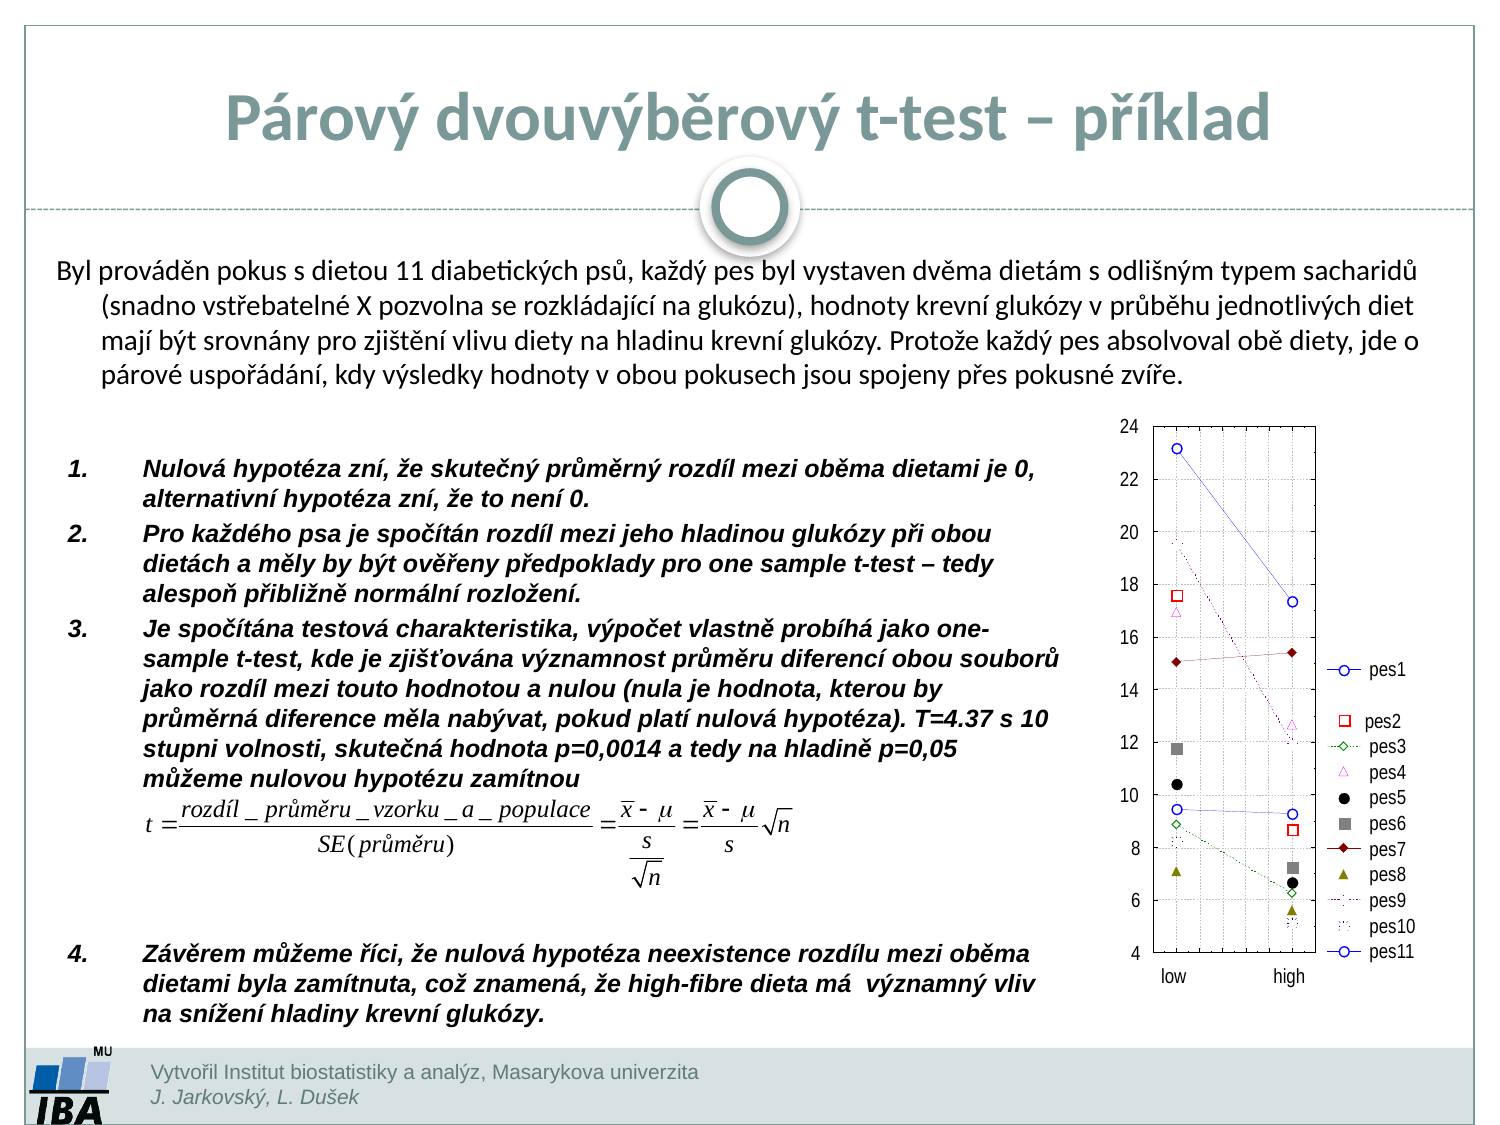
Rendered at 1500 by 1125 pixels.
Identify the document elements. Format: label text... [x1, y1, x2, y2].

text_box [1104, 408, 1460, 1000]
list Byl prováděn pokus s dietou 11 diabetických psů, každý pes byl vystaven dvěma dietám s odlišným typem sacharidů (snadno vstřebatelné X pozvolna se rozkládající na glukózu), hodnoty krevní glukózy v průběhu jednotlivých diet mají být srovnány pro zjištění vlivu diety na hladinu krevní glukózy. Protože každý pes absolvoval obě diety, jde o párové uspořádání, kdy výsledky hodnoty v obou pokusech jsou spojeny přes pokusné zvíře. [40, 268, 1442, 434]
text_box Nulová hypotéza zní, že skutečný průměrný rozdíl mezi oběma dietami je 0, alternativní hypotéza zní, že to není 0. Pro každého psa je spočítán rozdíl mezi jeho hladinou glukózy při obou dietách a měly by být ověřeny předpoklady pro one sample t-test – tedy alespoň přibližně normální rozložení. Je spočítána testová charakteristika, výpočet vlastně probíhá jako one-sample t-test, kde je zjišťována významnost průměru diferencí obou souborů jako rozdíl mezi touto hodnotou a nulou (nula je hodnota, kterou by průměrná diference měla nabývat, pokud platí nulová hypotéza). T=4.37 s 10 stupni volnosti, skutečná hodnota p=0,0014 a tedy na hladině p=0,05 můžeme nulovou hypotézu zamítnou Závěrem můžeme říci, že nulová hypotéza neexistence rozdílu mezi oběma dietami byla zamítnuta, což znamená, že high-fibre dieta má významný vliv na snížení hladiny krevní glukózy. [53, 410, 1081, 512]
picture [29, 1046, 112, 1125]
text_box Nulová hypotéza zní, že skutečný průměrný rozdíl mezi oběma dietami je 0, alternativní hypotéza zní, že to není 0. Pro každého psa je spočítán rozdíl mezi jeho hladinou glukózy při obou dietách a měly by být ověřeny předpoklady pro one sample t-test – tedy alespoň přibližně normální rozložení. Je spočítána testová charakteristika, výpočet vlastně probíhá jako one-sample t-test, kde je zjišťována významnost průměru diferencí obou souborů jako rozdíl mezi touto hodnotou a nulou (nula je hodnota, kterou by průměrná diference měla nabývat, pokud platí nulová hypotéza). T=4.37 s 10 stupni volnosti, skutečná hodnota p=0,0014 a tedy na hladině p=0,05 můžeme nulovou hypotézu zamítnou Závěrem můžeme říci, že nulová hypotéza neexistence rozdílu mezi oběma dietami byla zamítnuta, což znamená, že high-fibre dieta má významný vliv na snížení hladiny krevní glukózy. [53, 531, 1081, 1070]
list Byl prováděn pokus s dietou 11 diabetických psů, každý pes byl vystaven dvěma dietám s odlišným typem sacharidů (snadno vstřebatelné X pozvolna se rozkládající na glukózu), hodnoty krevní glukózy v průběhu jednotlivých diet mají být srovnány pro zjištění vlivu diety na hladinu krevní glukózy. Protože každý pes absolvoval obě diety, jde o párové uspořádání, kdy výsledky hodnoty v obou pokusech jsou spojeny přes pokusné zvíře. [40, 243, 1442, 267]
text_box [142, 792, 798, 894]
text_box Nulová hypotéza zní, že skutečný průměrný rozdíl mezi oběma dietami je 0, alternativní hypotéza zní, že to není 0. Pro každého psa je spočítán rozdíl mezi jeho hladinou glukózy při obou dietách a měly by být ověřeny předpoklady pro one sample t-test – tedy alespoň přibližně normální rozložení. Je spočítána testová charakteristika, výpočet vlastně probíhá jako one-sample t-test, kde je zjišťována významnost průměru diferencí obou souborů jako rozdíl mezi touto hodnotou a nulou (nula je hodnota, kterou by průměrná diference měla nabývat, pokud platí nulová hypotéza). T=4.37 s 10 stupni volnosti, skutečná hodnota p=0,0014 a tedy na hladině p=0,05 můžeme nulovou hypotézu zamítnou Závěrem můžeme říci, že nulová hypotéza neexistence rozdílu mezi oběma dietami byla zamítnuta, což znamená, že high-fibre dieta má významný vliv na snížení hladiny krevní glukózy. [53, 513, 1081, 530]
title Párový dvouvýběrový t-test – příklad [49, 37, 1450, 163]
footer Vytvořil Institut biostatistiky a analýz, Masarykova univerzita J. Jarkovský, L. Dušek [135, 1070, 724, 1112]
